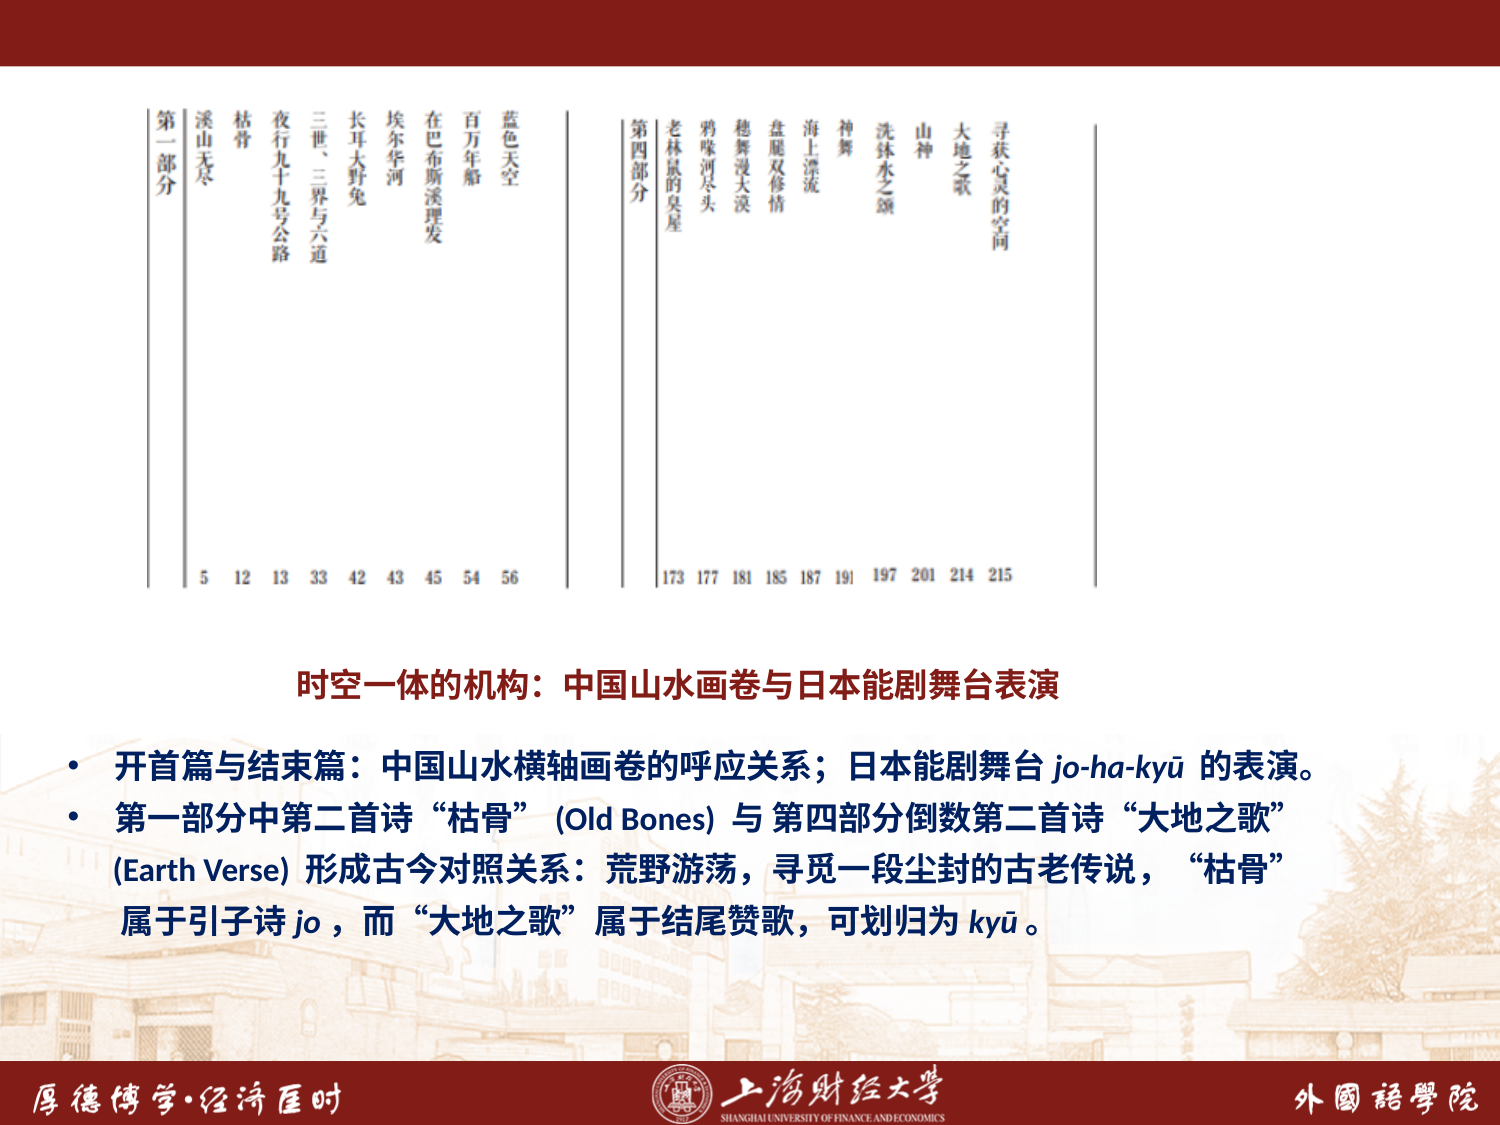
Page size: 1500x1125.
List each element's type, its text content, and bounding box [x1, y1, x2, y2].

picture [0, 1058, 1500, 1125]
picture [619, 107, 1097, 593]
text_box 时空一体的机构：中国山水画卷与日本能剧舞台表演 [282, 656, 1098, 712]
text_box 开首篇与结束篇：中国山水横轴画卷的呼应关系；日本能剧舞台jo-ha-kyū 的表演。 第一部分中第二首诗“枯骨”(Old Bones) 与 第四部分倒数第二首诗“大地之歌” (Earth Verse) 形成古今对照关系：荒野游荡，寻觅一段尘封的古老传说，“枯骨” 属于引子诗jo，而“大地之歌”属于结尾赞歌，可划归为kyū。 [53, 725, 1353, 948]
picture [147, 79, 572, 598]
